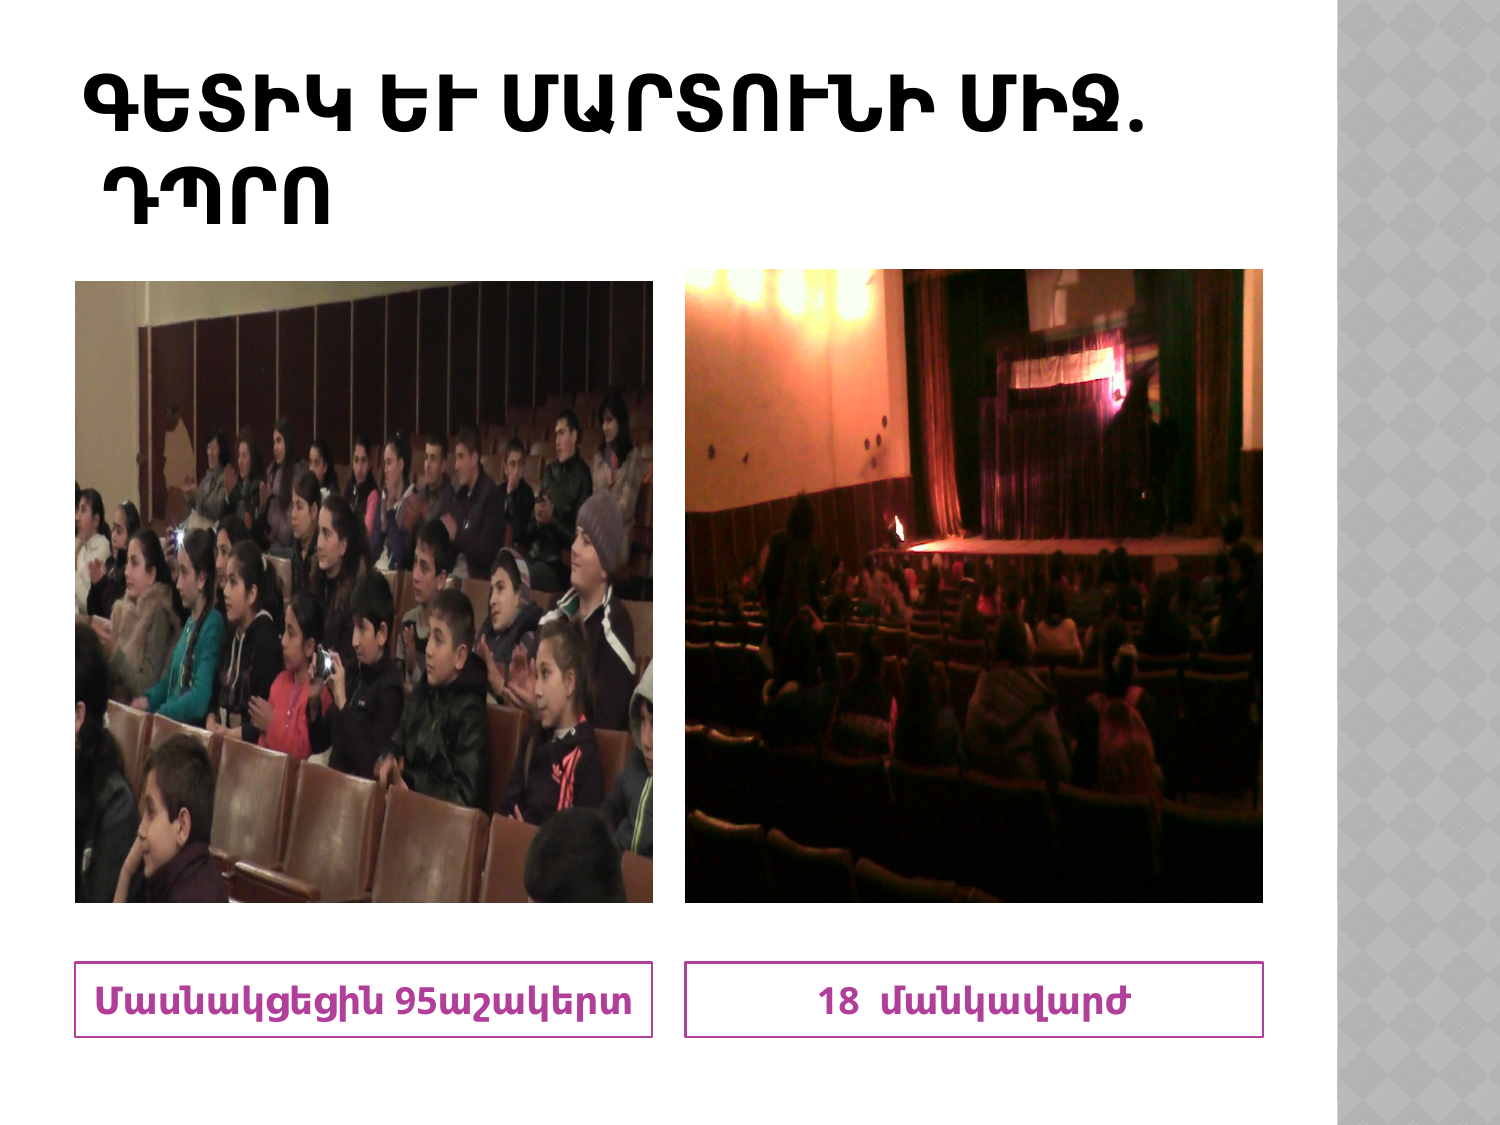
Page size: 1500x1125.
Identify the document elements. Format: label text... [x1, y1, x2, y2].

list 18 մանկավարժ [684, 961, 1264, 1038]
title Գետիկ և մարտունի միջ. դպրոց [75, 52, 1263, 240]
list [74, 280, 654, 903]
list Մասնակցեցին 95աշակերտ [74, 961, 653, 1038]
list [684, 269, 1264, 903]
